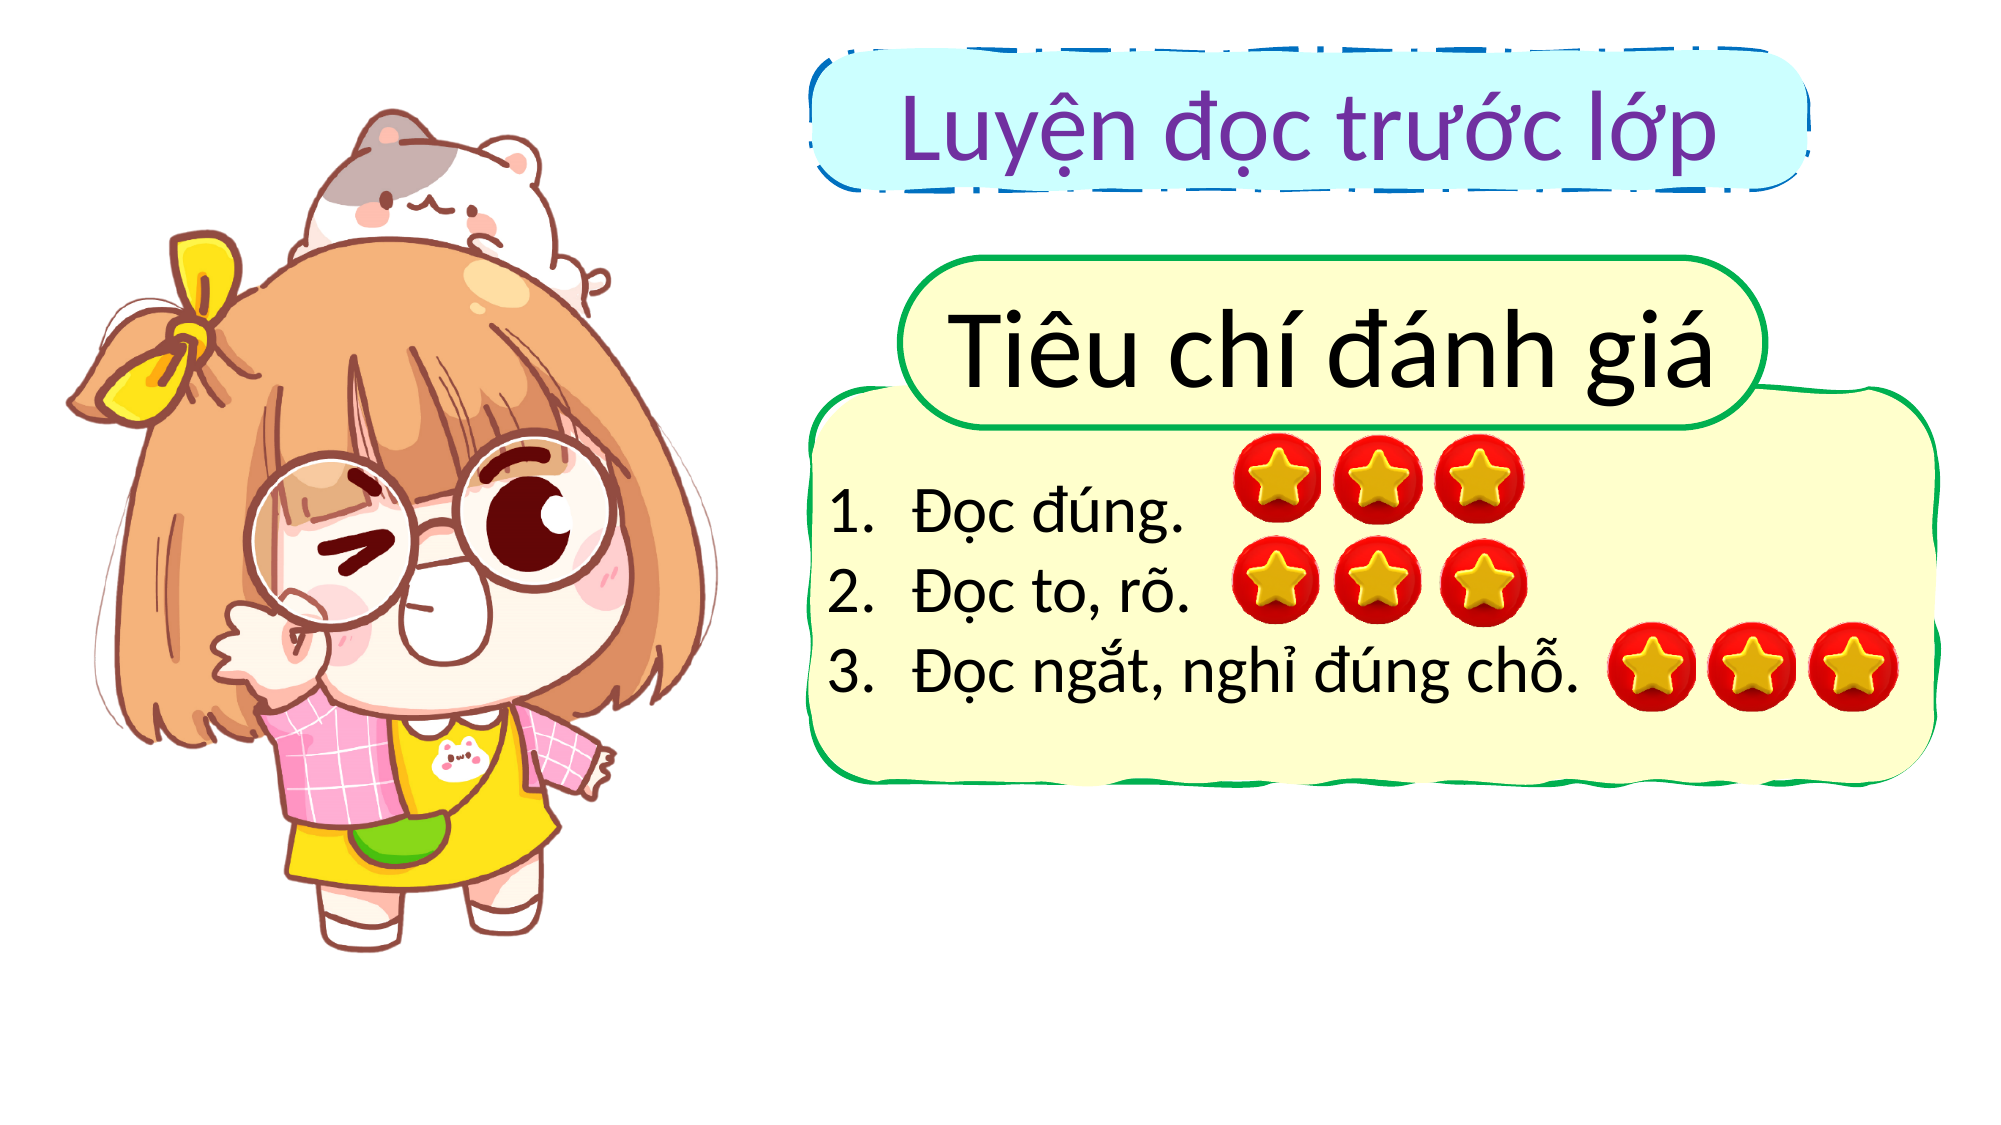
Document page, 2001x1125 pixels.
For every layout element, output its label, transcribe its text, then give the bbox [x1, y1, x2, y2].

text_box Luyện đọc trước lớp [810, 48, 1809, 192]
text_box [811, 257, 1935, 782]
picture [65, 108, 752, 964]
